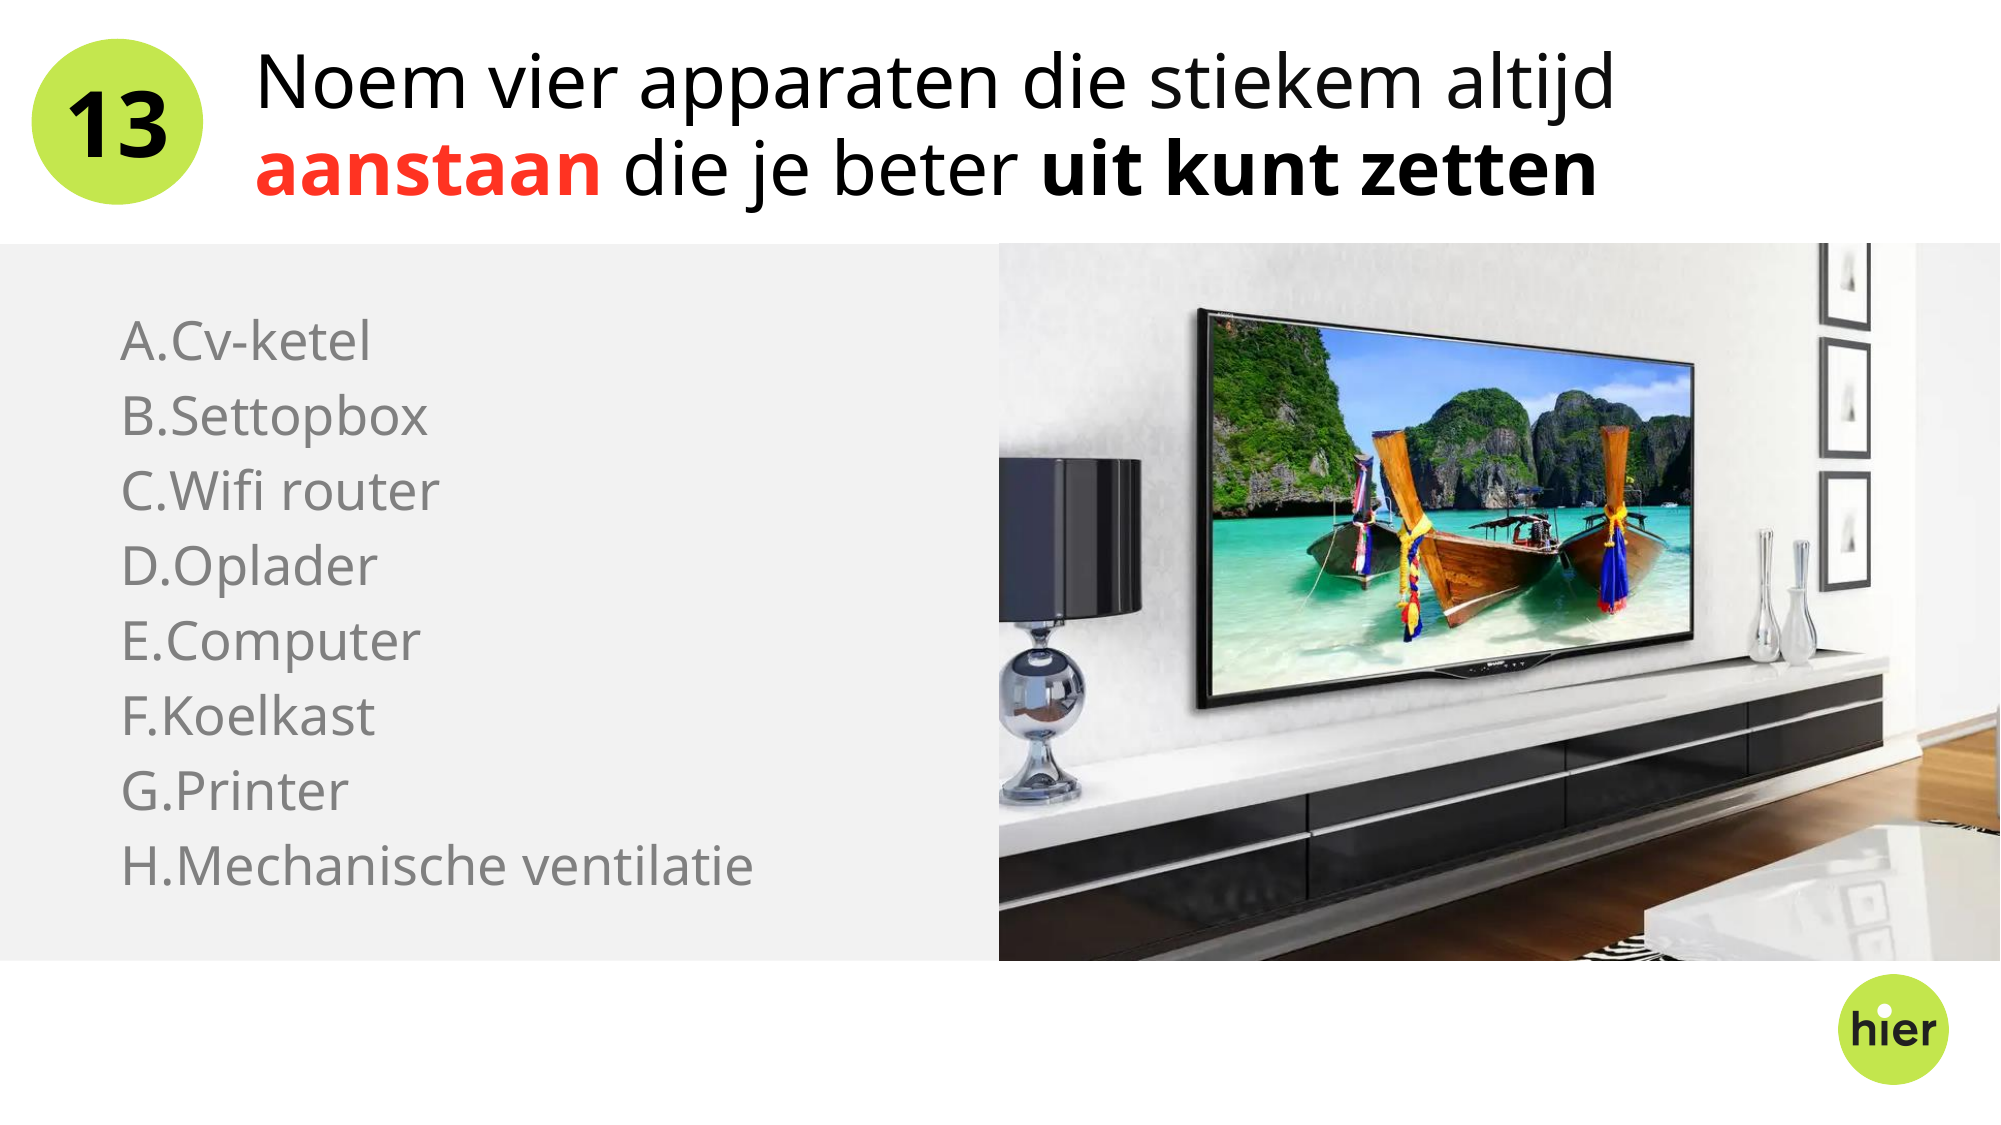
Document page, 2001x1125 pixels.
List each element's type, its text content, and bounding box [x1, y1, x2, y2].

title Noem vier apparaten die stiekem altijd aanstaan die je beter uit kunt zetten [239, 28, 1827, 230]
text_box [59, 184, 176, 206]
text_box Cv-ketel Settopbox Wifi router Oplader Computer Koelkast Printer Mechanische ventilatie [106, 289, 999, 946]
picture [1838, 974, 1949, 1085]
text_box [0, 243, 2000, 962]
picture [999, 243, 2000, 961]
text_box [60, 37, 174, 58]
text_box 13 [31, 58, 204, 184]
